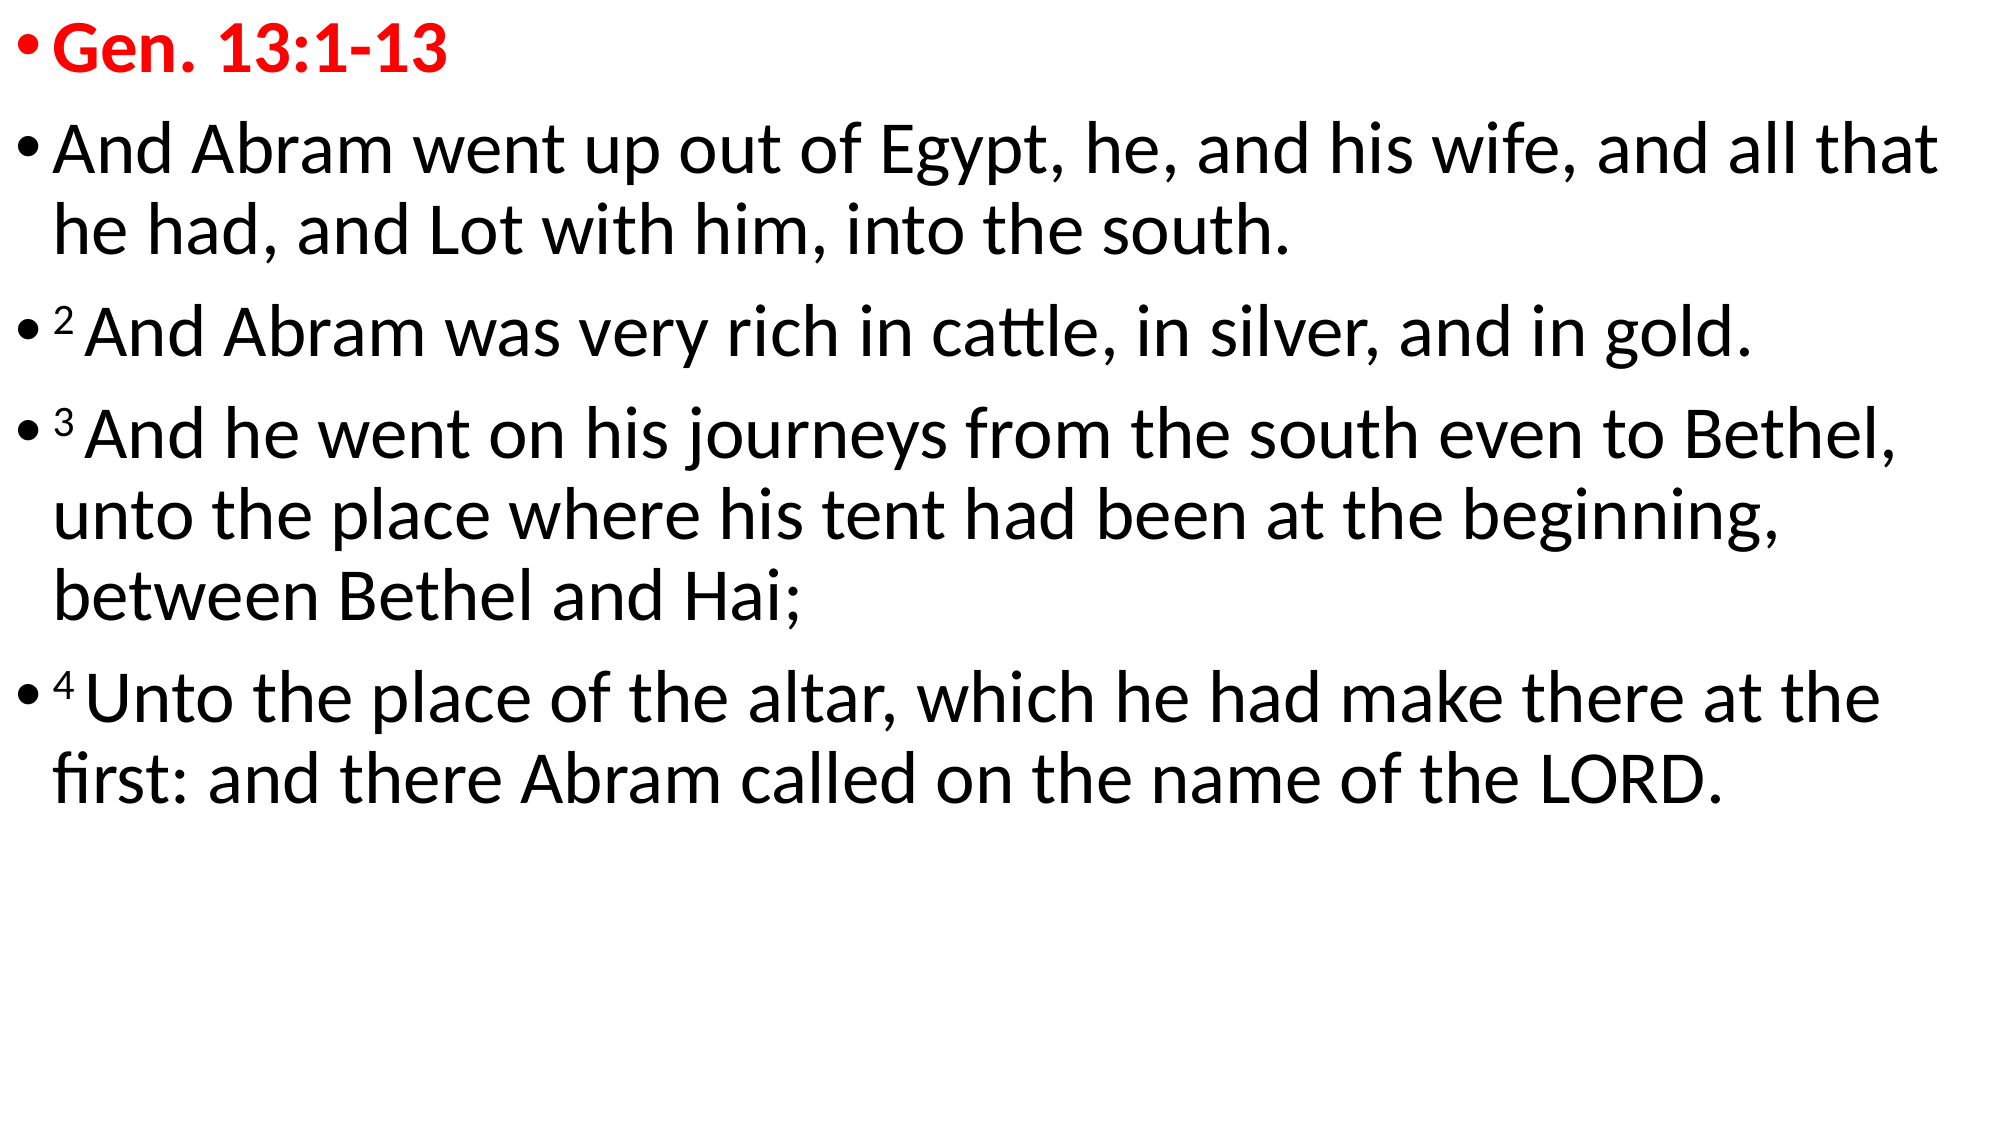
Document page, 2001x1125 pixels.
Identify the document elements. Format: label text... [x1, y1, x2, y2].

list Gen. 13:1-13 And Abram went up out of Egypt, he, and his wife, and all that he had, and Lot with him, into the south. 2 And Abram was very rich in cattle, in silver, and in gold. 3 And he went on his journeys from the south even to Bethel, unto the place where his tent had been at the beginning, between Bethel and Hai; 4 Unto the place of the altar, which he had make there at the first: and there Abram called on the name of the Lord. [0, 0, 1982, 1125]
